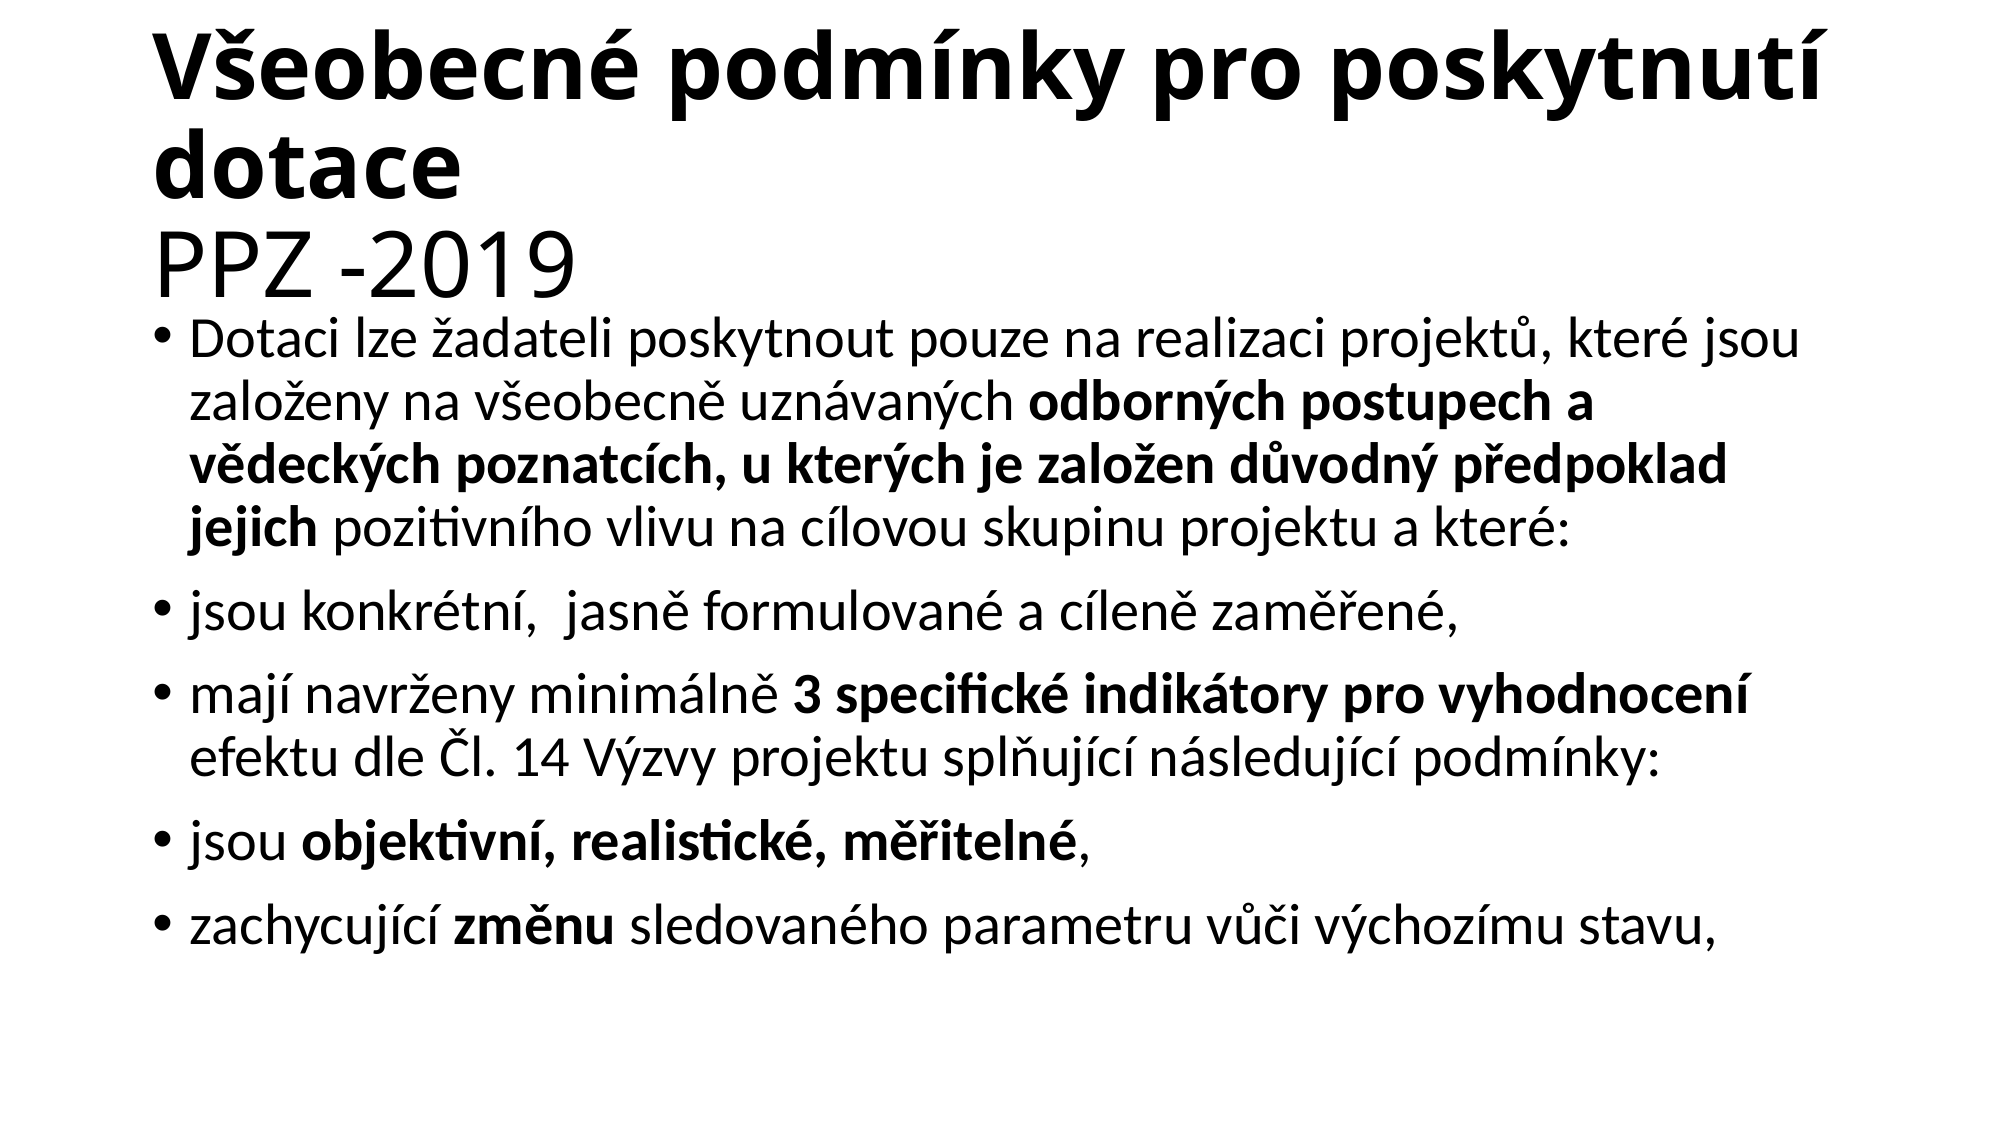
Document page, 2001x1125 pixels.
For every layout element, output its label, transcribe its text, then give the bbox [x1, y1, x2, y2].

list Dotaci lze žadateli poskytnout pouze na realizaci projektů, které jsou založeny na všeobecně uznávaných odborných postupech a vědeckých poznatcích, u kterých je založen důvodný předpoklad jejich pozitivního vlivu na cílovou skupinu projektu a které: jsou konkrétní, jasně formulované a cíleně zaměřené, mají navrženy minimálně 3 specifické indikátory pro vyhodnocení efektu dle Čl. 14 Výzvy projektu splňující následující podmínky: jsou objektivní, realistické, měřitelné, zachycující změnu sledovaného parametru vůči výchozímu stavu, [137, 299, 1863, 1014]
title Všeobecné podmínky pro poskytnutí dotace PPZ -2019 [137, 59, 1863, 278]
